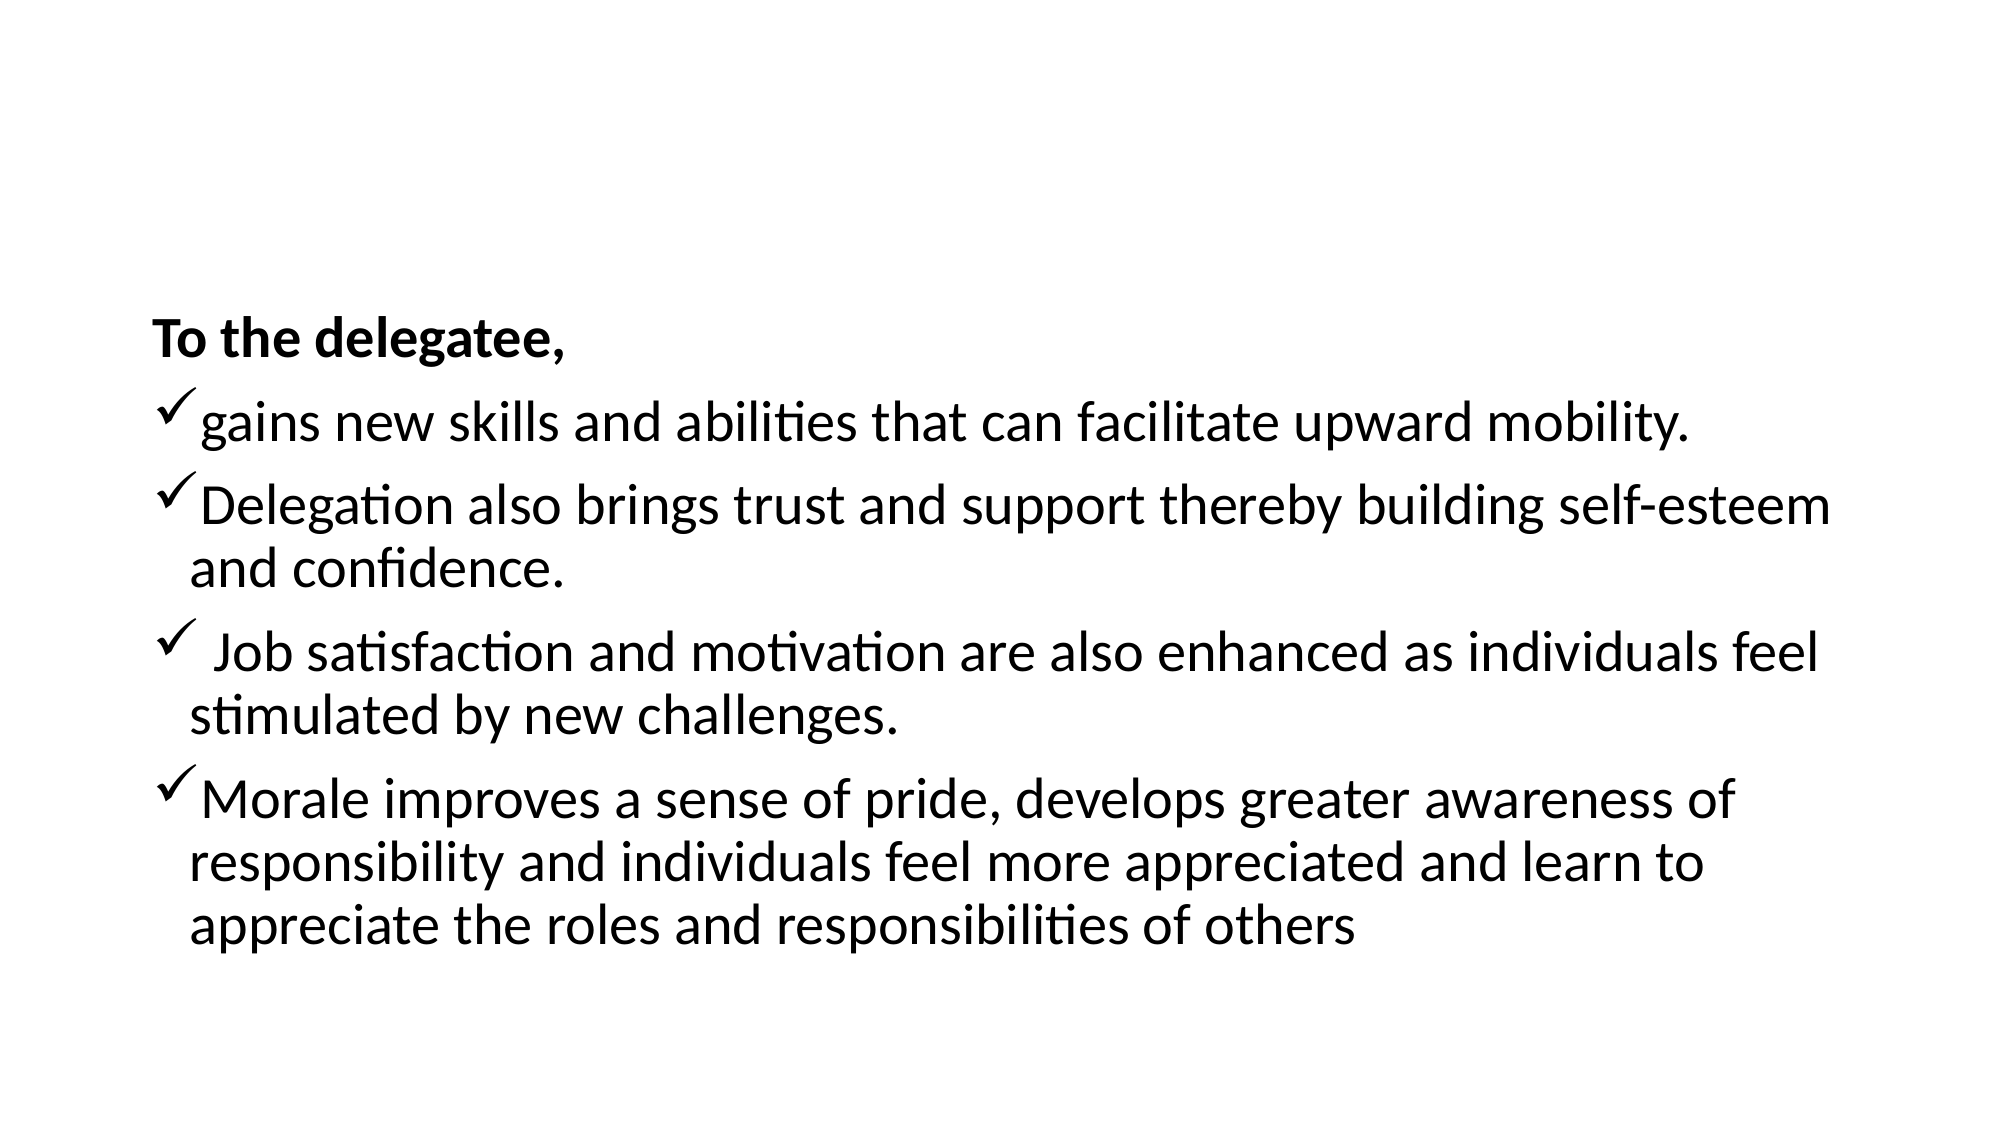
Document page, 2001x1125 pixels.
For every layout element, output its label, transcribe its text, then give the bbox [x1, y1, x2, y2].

list To the delegatee, gains new skills and abilities that can facilitate upward mobility. Delegation also brings trust and support thereby building self-esteem and confidence. Job satisfaction and motivation are also enhanced as individuals feel stimulated by new challenges. Morale improves a sense of pride, develops greater awareness of responsibility and individuals feel more appreciated and learn to appreciate the roles and responsibilities of others [137, 299, 1863, 1014]
